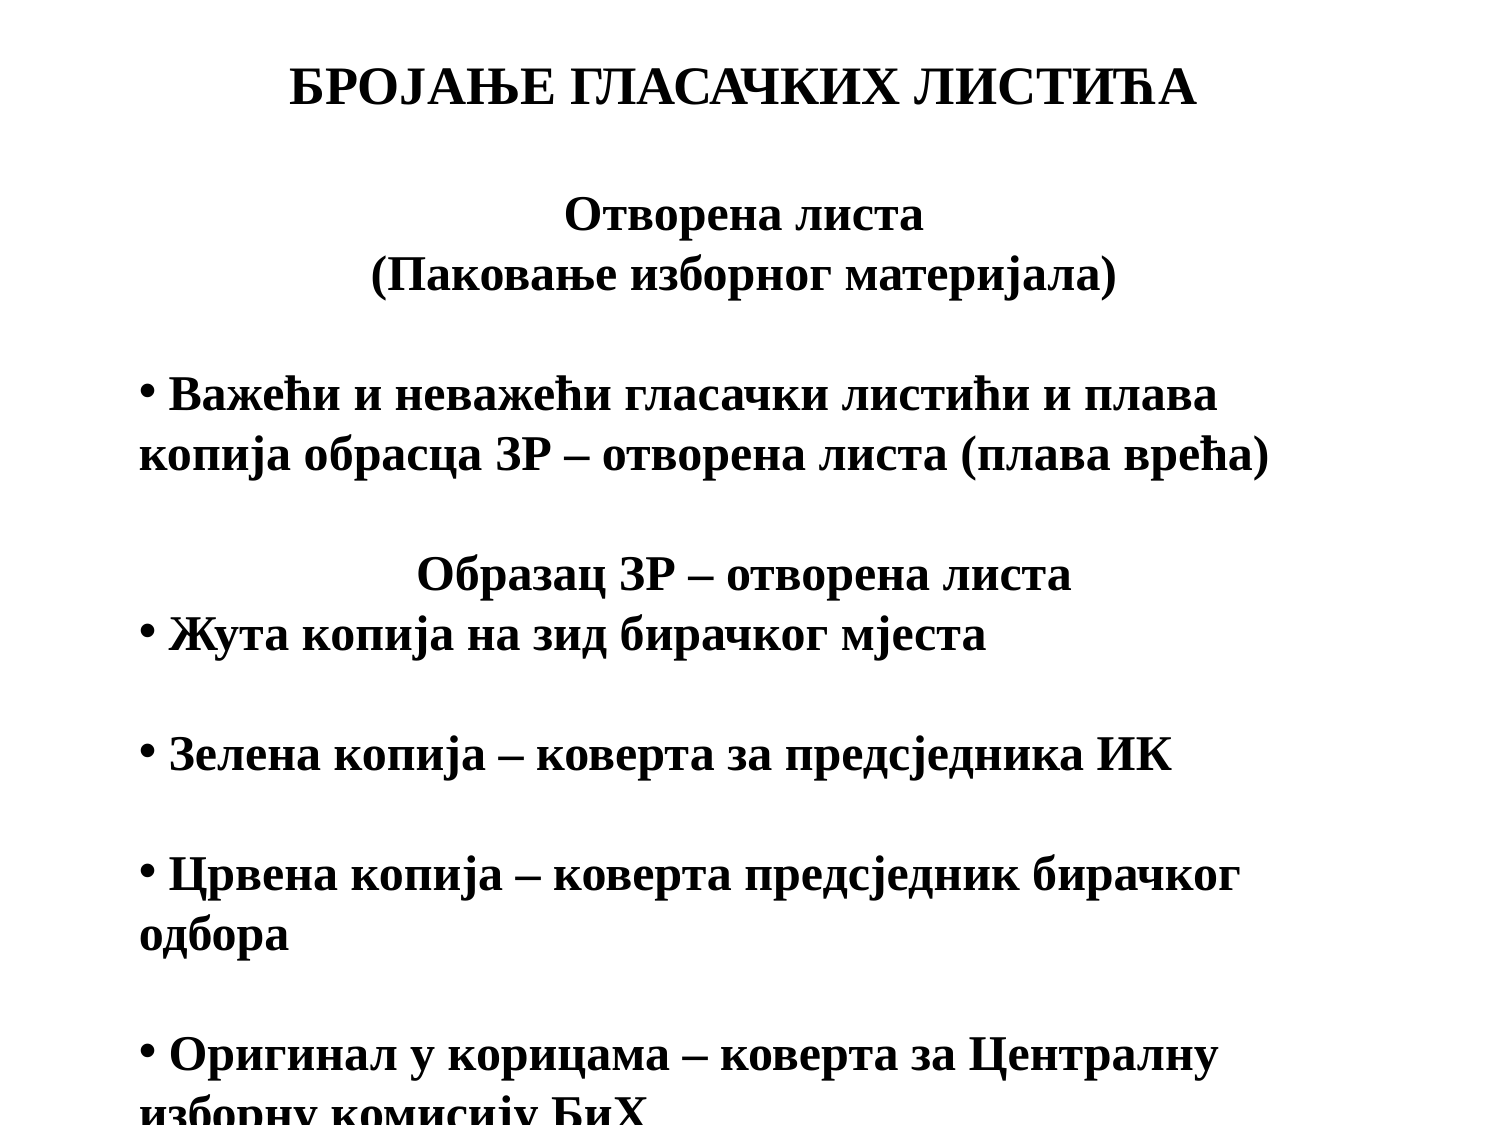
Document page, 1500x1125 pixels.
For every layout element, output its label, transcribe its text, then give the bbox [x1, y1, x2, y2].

text_box БРОЈАЊЕ ГЛАСАЧКИХ ЛИСТИЋА [76, 42, 1412, 123]
text_box Отворена листа (Паковање изборног материјала) Важећи и неважећи гласачки листићи и плава копија обрасца ЗР – отворена листа (плава врећа) Образац ЗР – отворена листа Жута копија на зид бирачког мјеста Зелена копија – коверта за предсједника ИК Црвена копија – коверта предсједник бирачког одбора Оригинал у корицама – коверта за Централну изборну комисију БиХ [123, 172, 1365, 1125]
